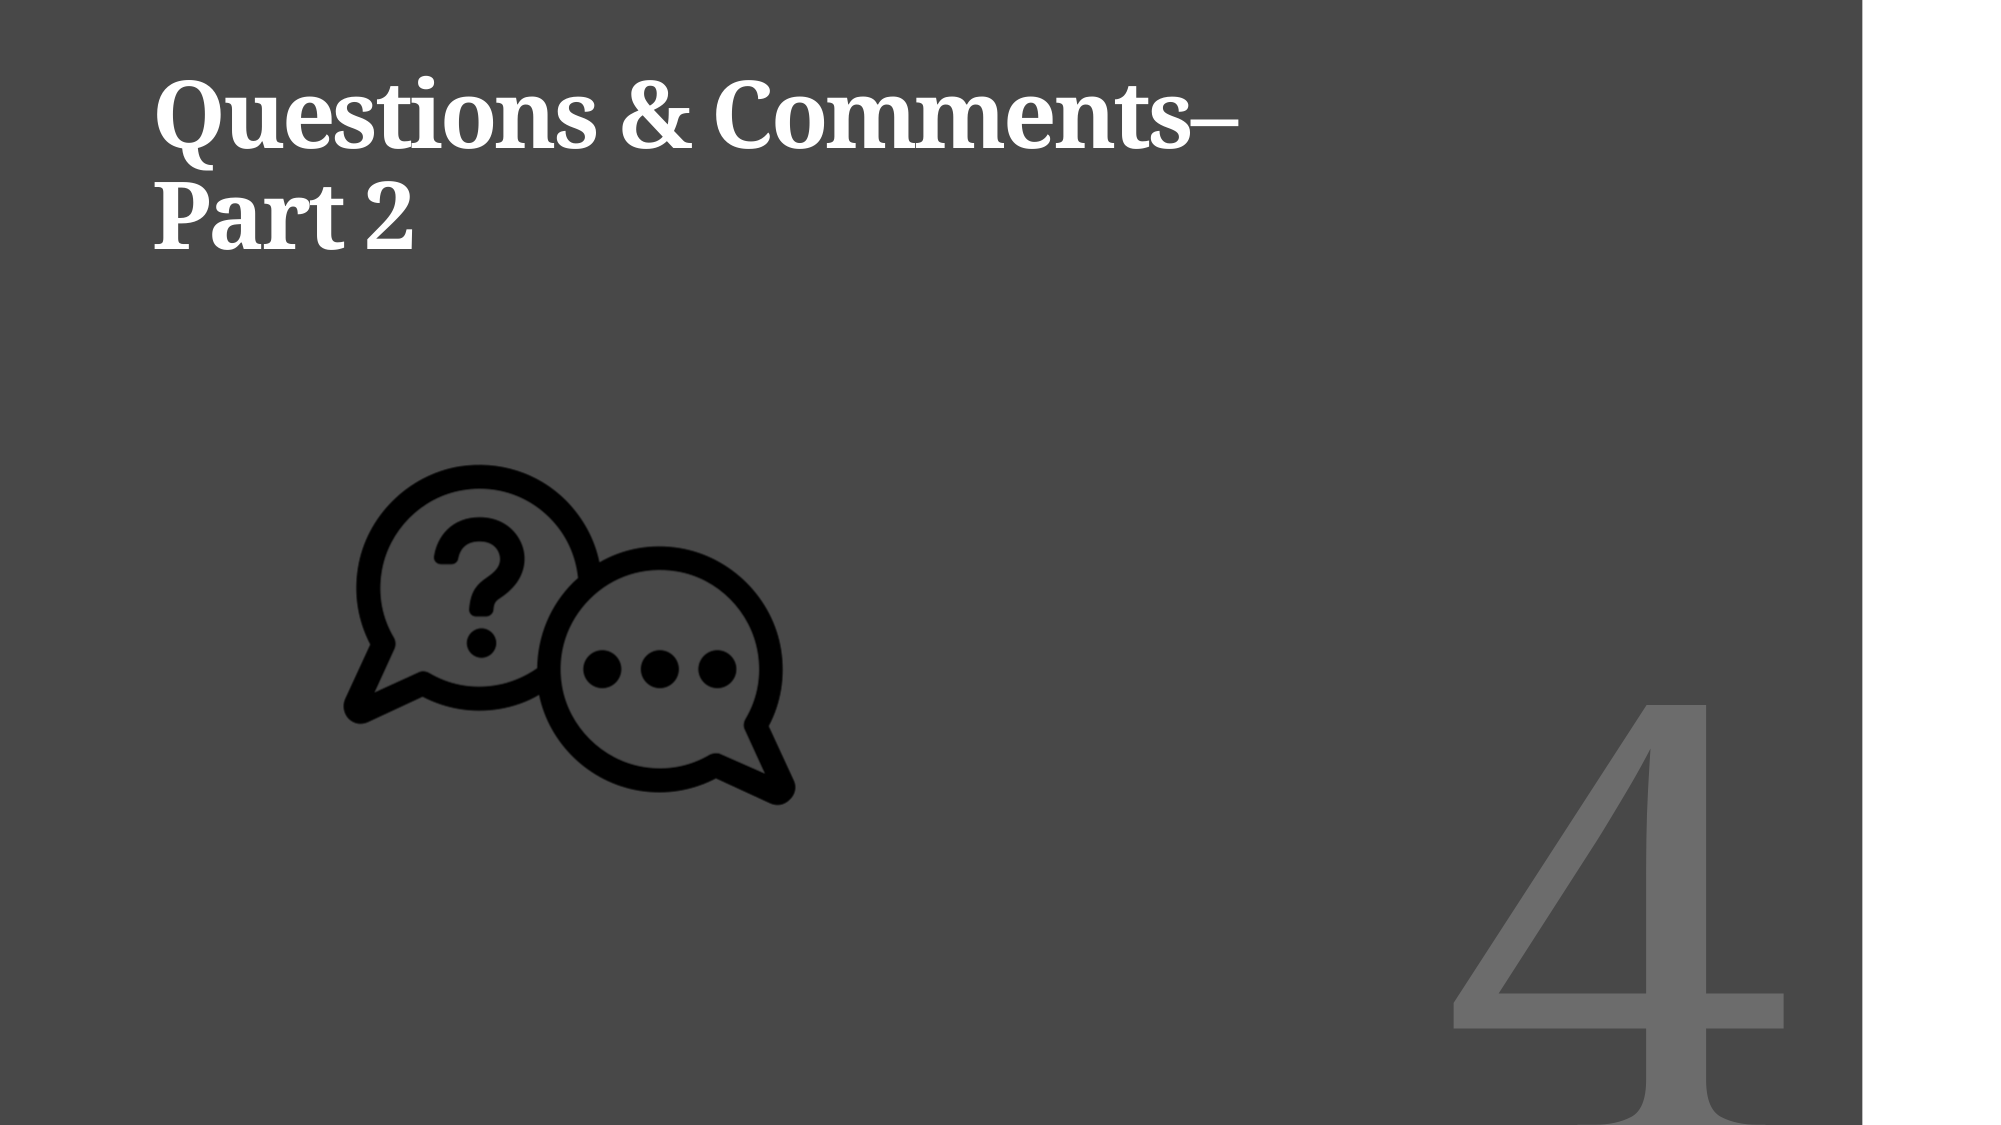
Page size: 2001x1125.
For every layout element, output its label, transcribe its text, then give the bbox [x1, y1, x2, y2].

picture [192, 258, 947, 1012]
title Questions & Comments– Part 2 [137, 59, 1428, 278]
list 4 [1399, 774, 1808, 1125]
